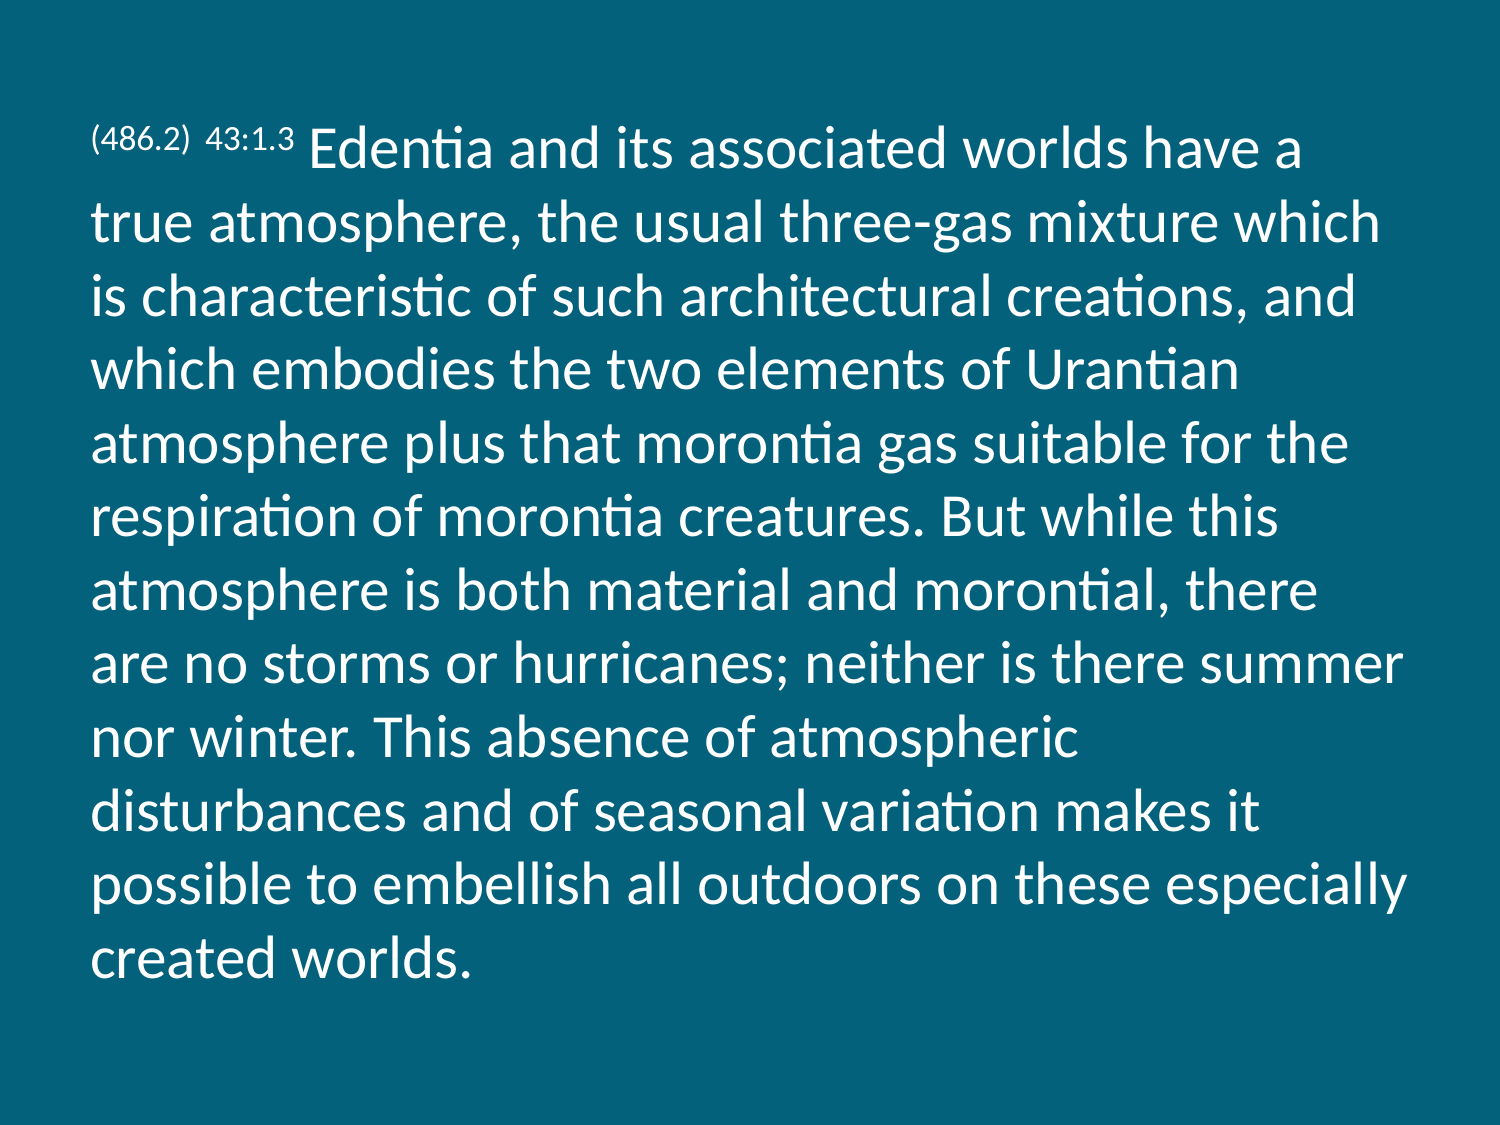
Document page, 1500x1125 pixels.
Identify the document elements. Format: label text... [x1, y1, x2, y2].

list (486.2) 43:1.3 Edentia and its associated worlds have a true atmosphere, the usual three-gas mixture which is characteristic of such architectural creations, and which embodies the two elements of Urantian atmosphere plus that morontia gas suitable for the respiration of morontia creatures. But while this atmosphere is both material and morontial, there are no storms or hurricanes; neither is there summer nor winter. This absence of atmospheric disturbances and of seasonal variation makes it possible to embellish all outdoors on these especially created worlds. [75, 99, 1425, 1005]
